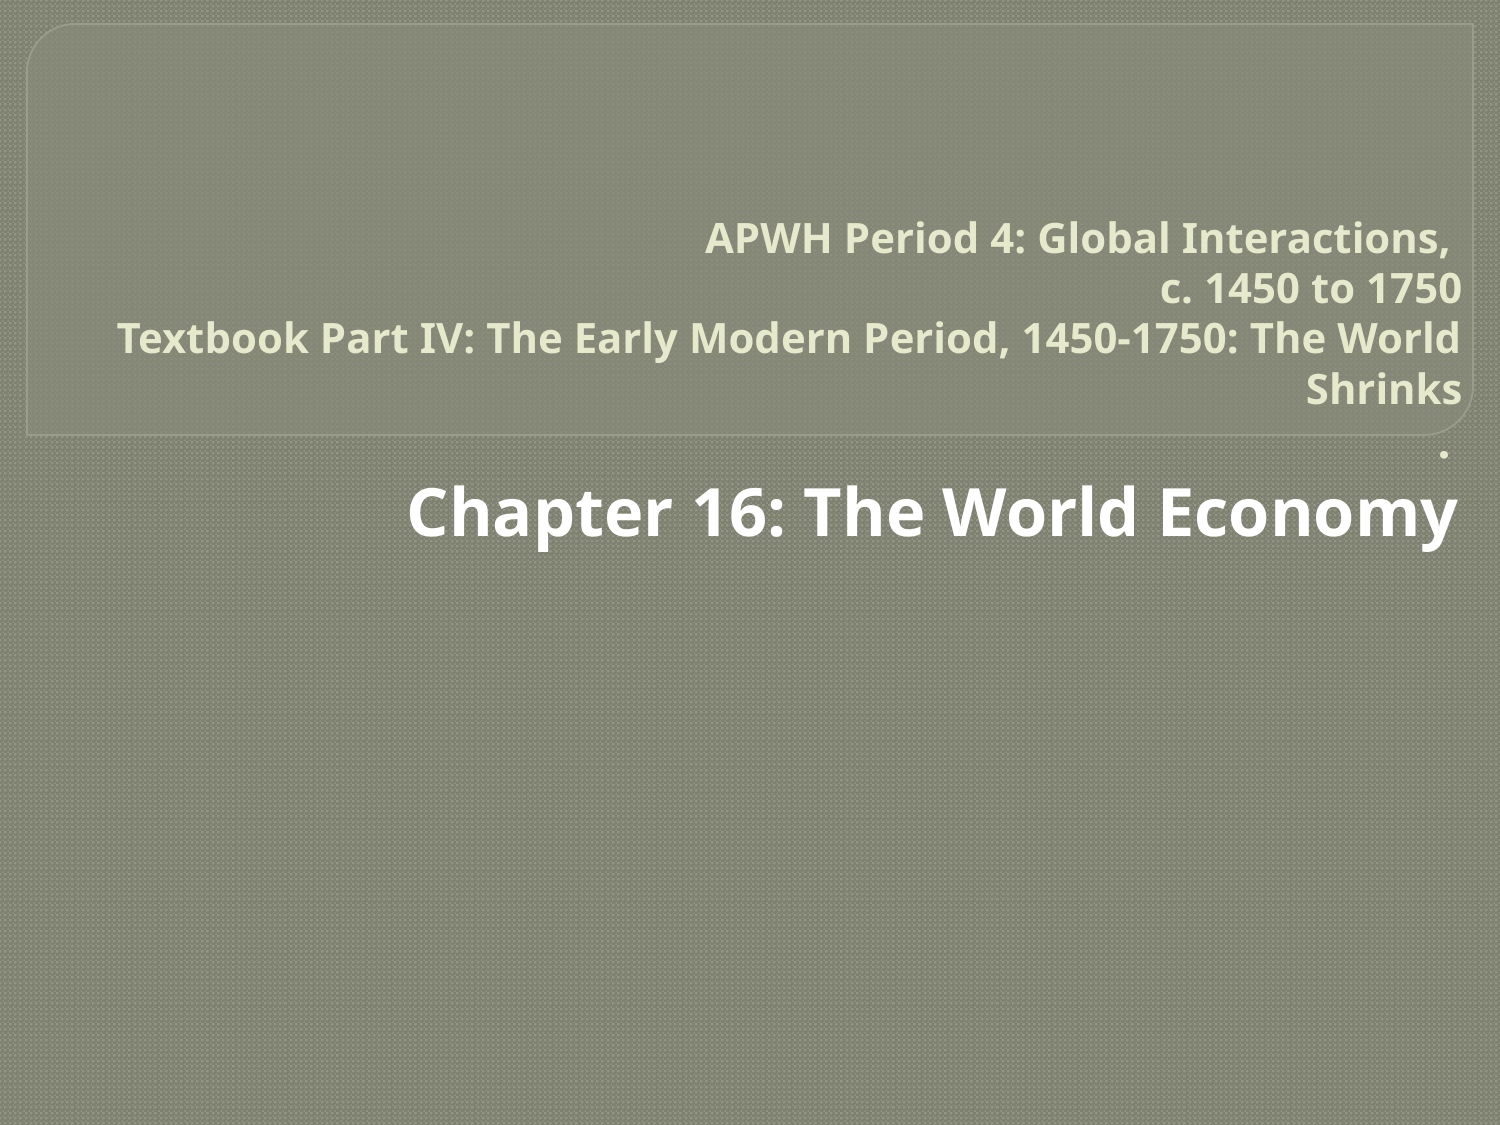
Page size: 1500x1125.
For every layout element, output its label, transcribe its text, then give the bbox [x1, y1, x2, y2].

title APWH Period 4: Global Interactions, c. 1450 to 1750 Textbook Part IV: The Early Modern Period, 1450-1750: The World Shrinks . [50, 37, 1500, 462]
subtitle Chapter 16: The World Economy [50, 462, 1500, 750]
